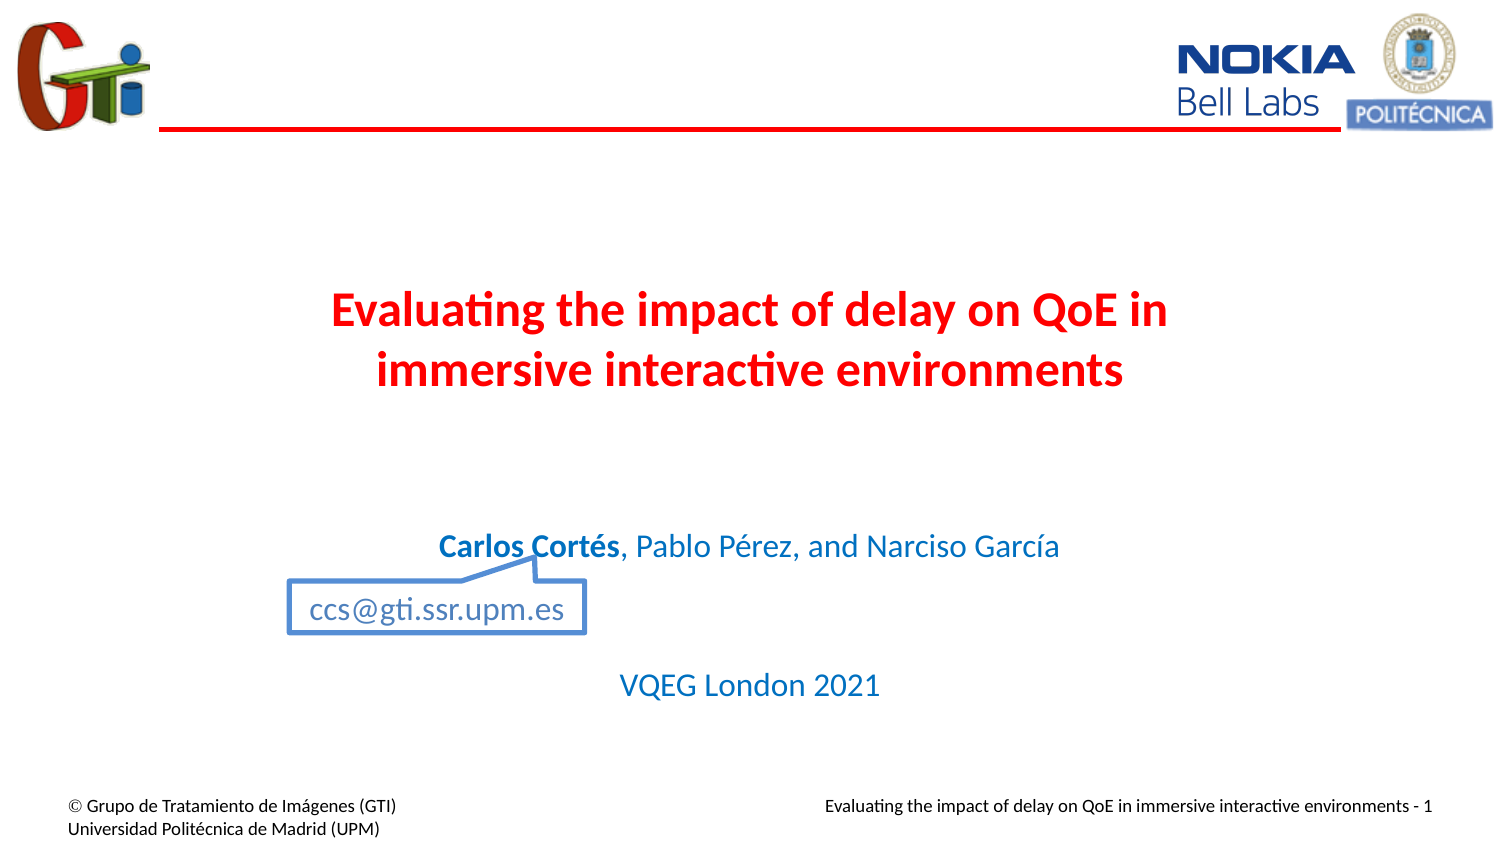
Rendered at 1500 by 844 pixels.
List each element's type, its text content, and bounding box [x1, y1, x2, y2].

subtitle Carlos Cortés, Pablo Pérez, and Narciso García VQEG London 2021 [159, 516, 1341, 698]
title Evaluating the impact of delay on QoE in immersive interactive environments [218, 246, 1282, 427]
text_box ccs@gti.ssr.upm.es [287, 555, 587, 635]
picture [17, 22, 150, 131]
picture [1139, 7, 1500, 138]
